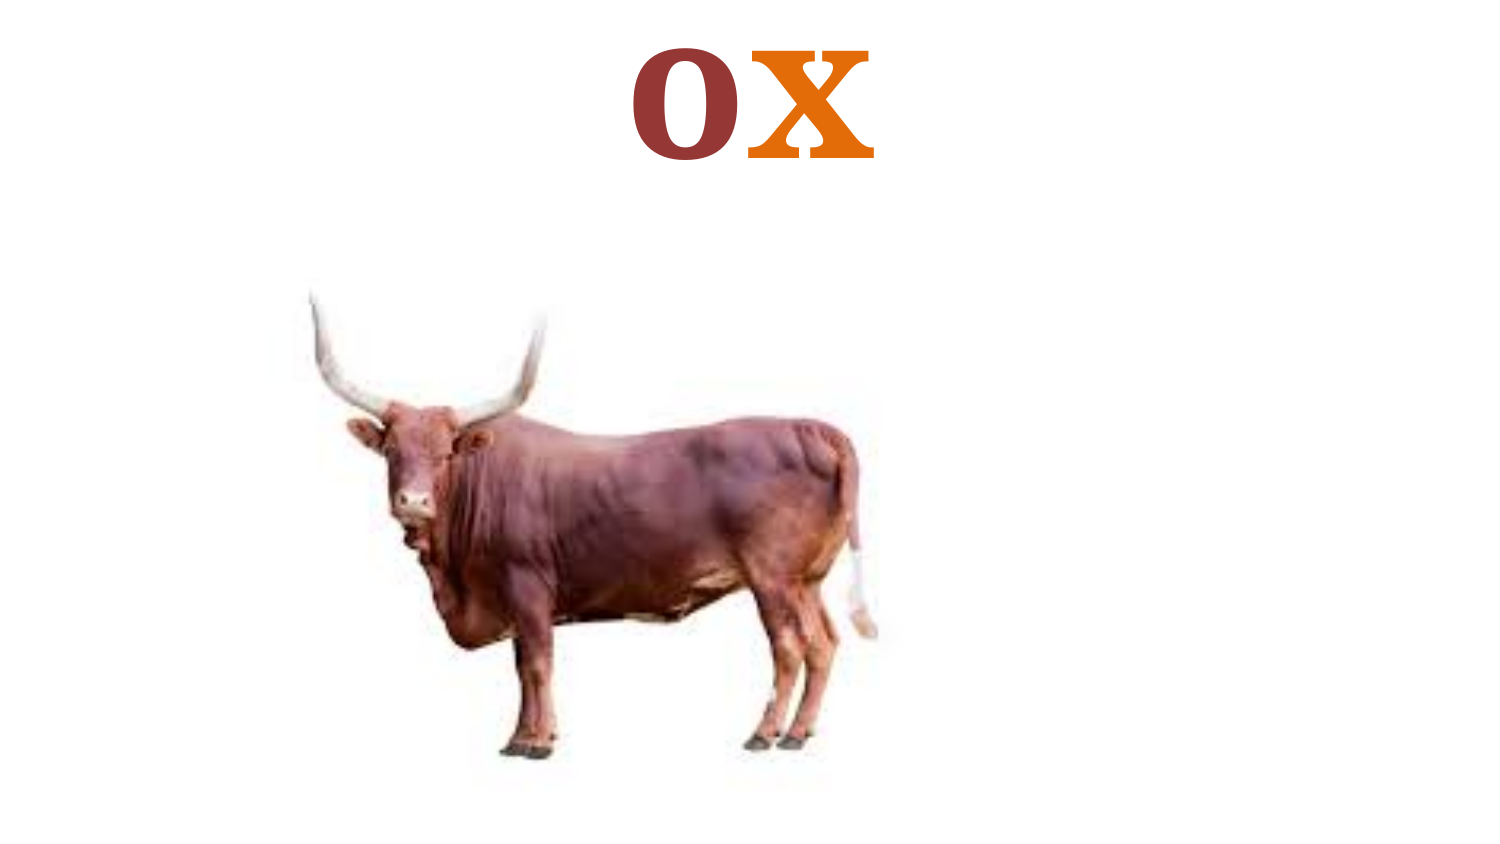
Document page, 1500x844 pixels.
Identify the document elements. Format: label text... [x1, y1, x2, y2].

title ox [75, 25, 1425, 131]
picture [167, 229, 1004, 840]
